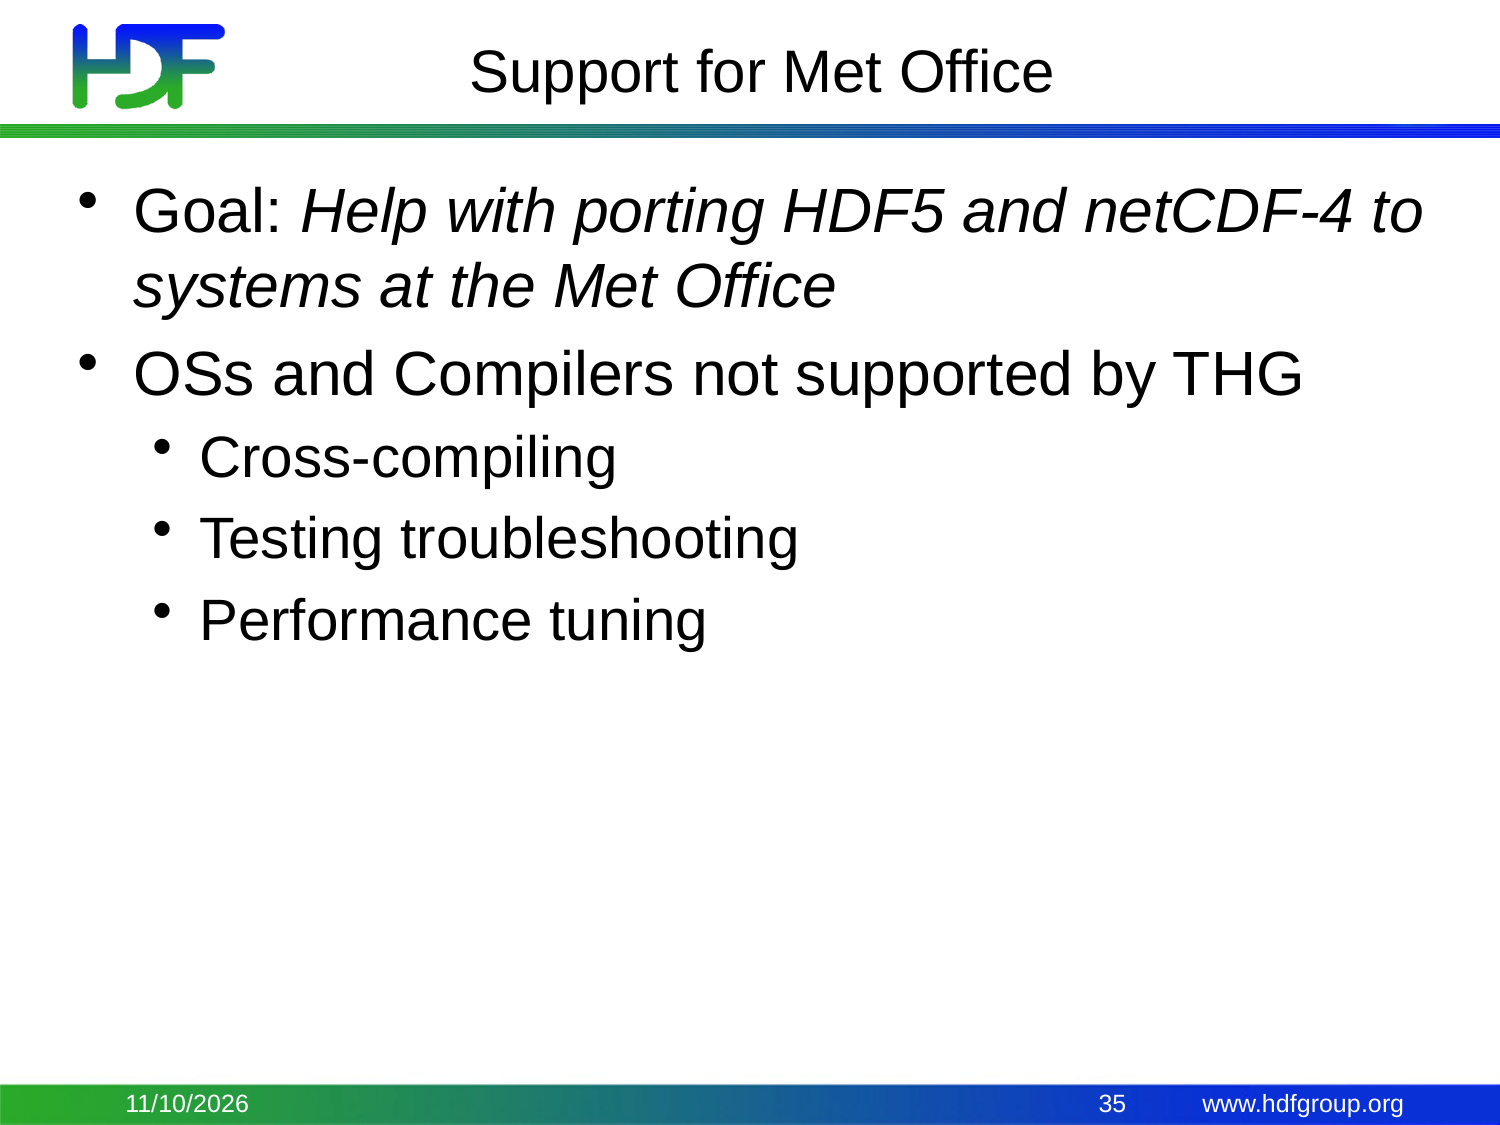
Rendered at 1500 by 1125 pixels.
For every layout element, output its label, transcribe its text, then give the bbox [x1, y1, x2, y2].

list Goal: Help with porting HDF5 and netCDF-4 to systems at the Met Office OSs and Compilers not supported by THG Cross-compiling Testing troubleshooting Performance tuning [62, 162, 1450, 1063]
picture [0, 0, 1500, 1125]
title Support for Met Office [187, 24, 1338, 113]
slide_number 35 [1049, 1087, 1176, 1125]
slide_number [0, 1087, 376, 1125]
